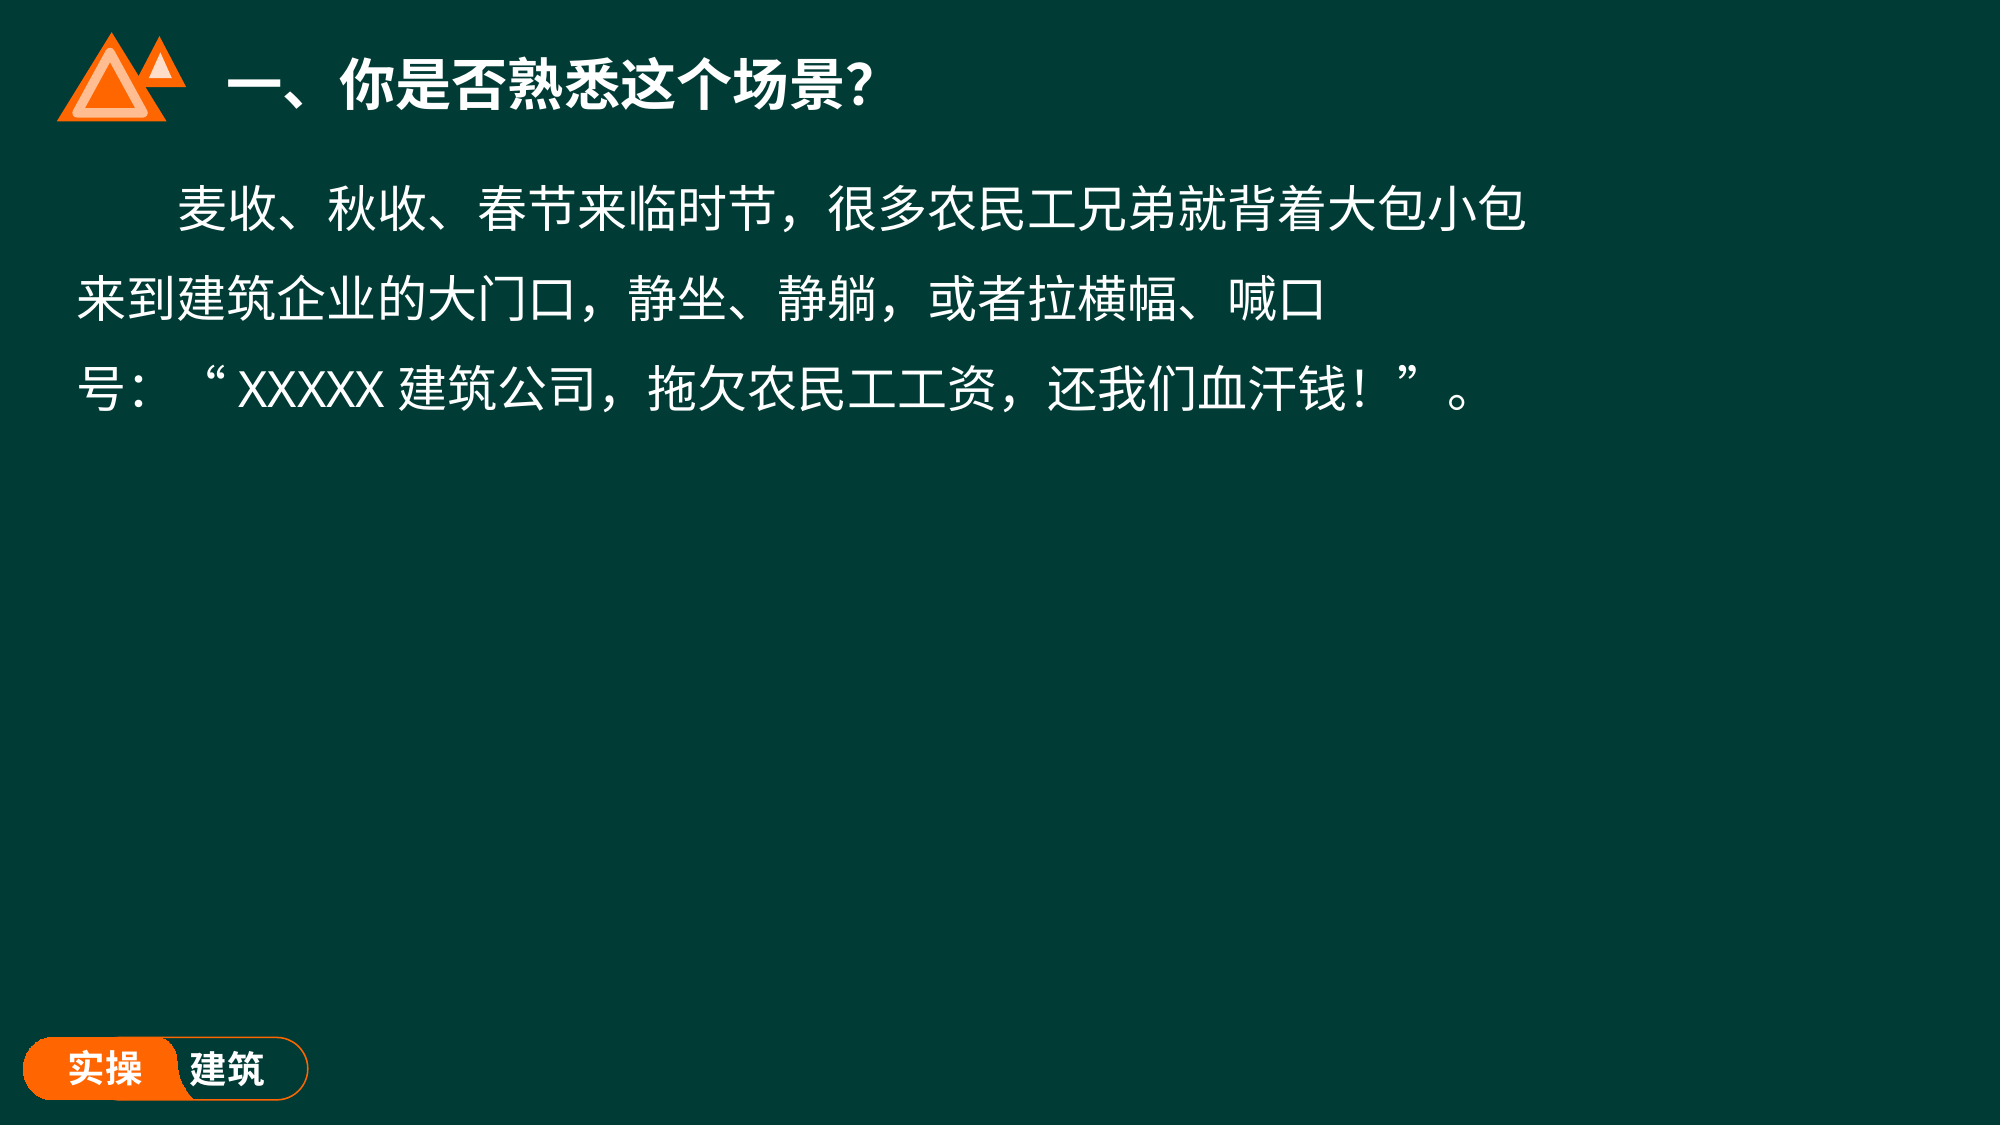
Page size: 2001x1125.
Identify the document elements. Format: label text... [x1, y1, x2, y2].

list 麦收、秋收、春节来临时节，很多农民工兄弟就背着大包小包来到建筑企业的大门口，静坐、静躺，或者拉横幅、喊口号：“XXXXX建筑公司，拖欠农民工工资，还我们血汗钱！”。 [61, 139, 1589, 977]
title 一、你是否熟悉这个场景？ [211, 27, 1589, 139]
